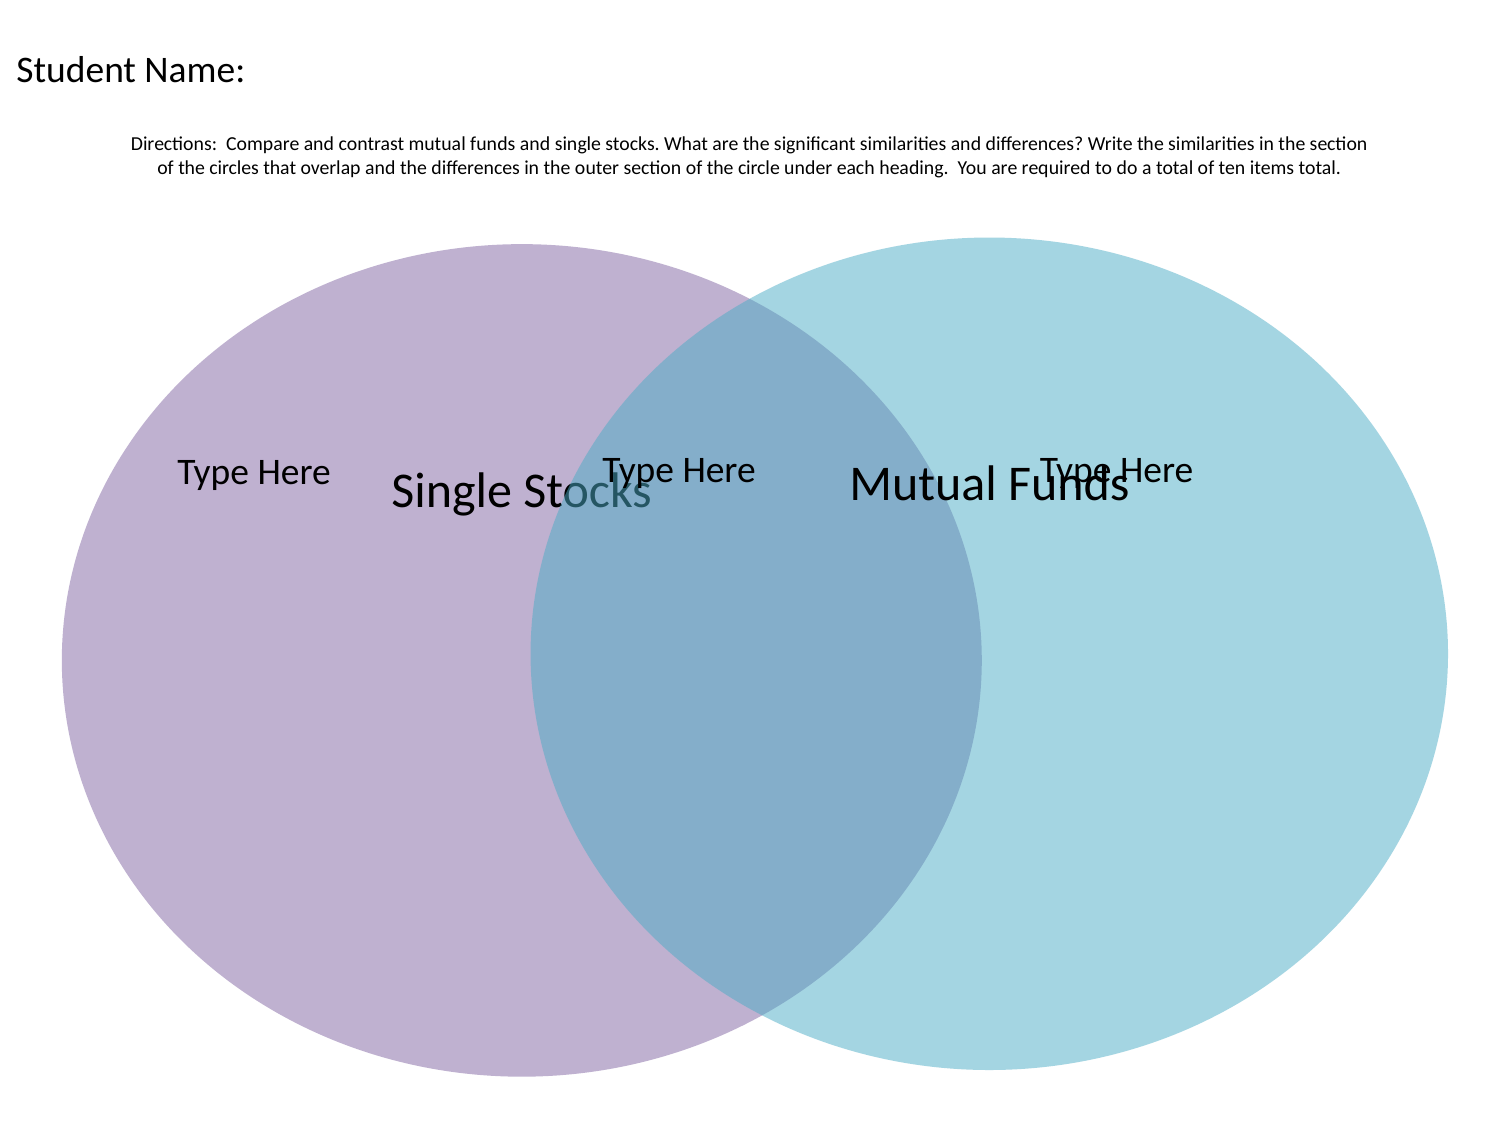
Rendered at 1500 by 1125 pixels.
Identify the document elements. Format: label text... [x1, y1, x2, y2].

title Directions: Compare and contrast mutual funds and single stocks. What are the significant similarities and differences? Write the similarities in the section of the circles that overlap and the differences in the outer section of the circle under each heading. You are required to do a total of ten items total. [112, 112, 1388, 211]
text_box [0, 212, 1500, 1109]
text_box Student Name: [1, 37, 278, 98]
